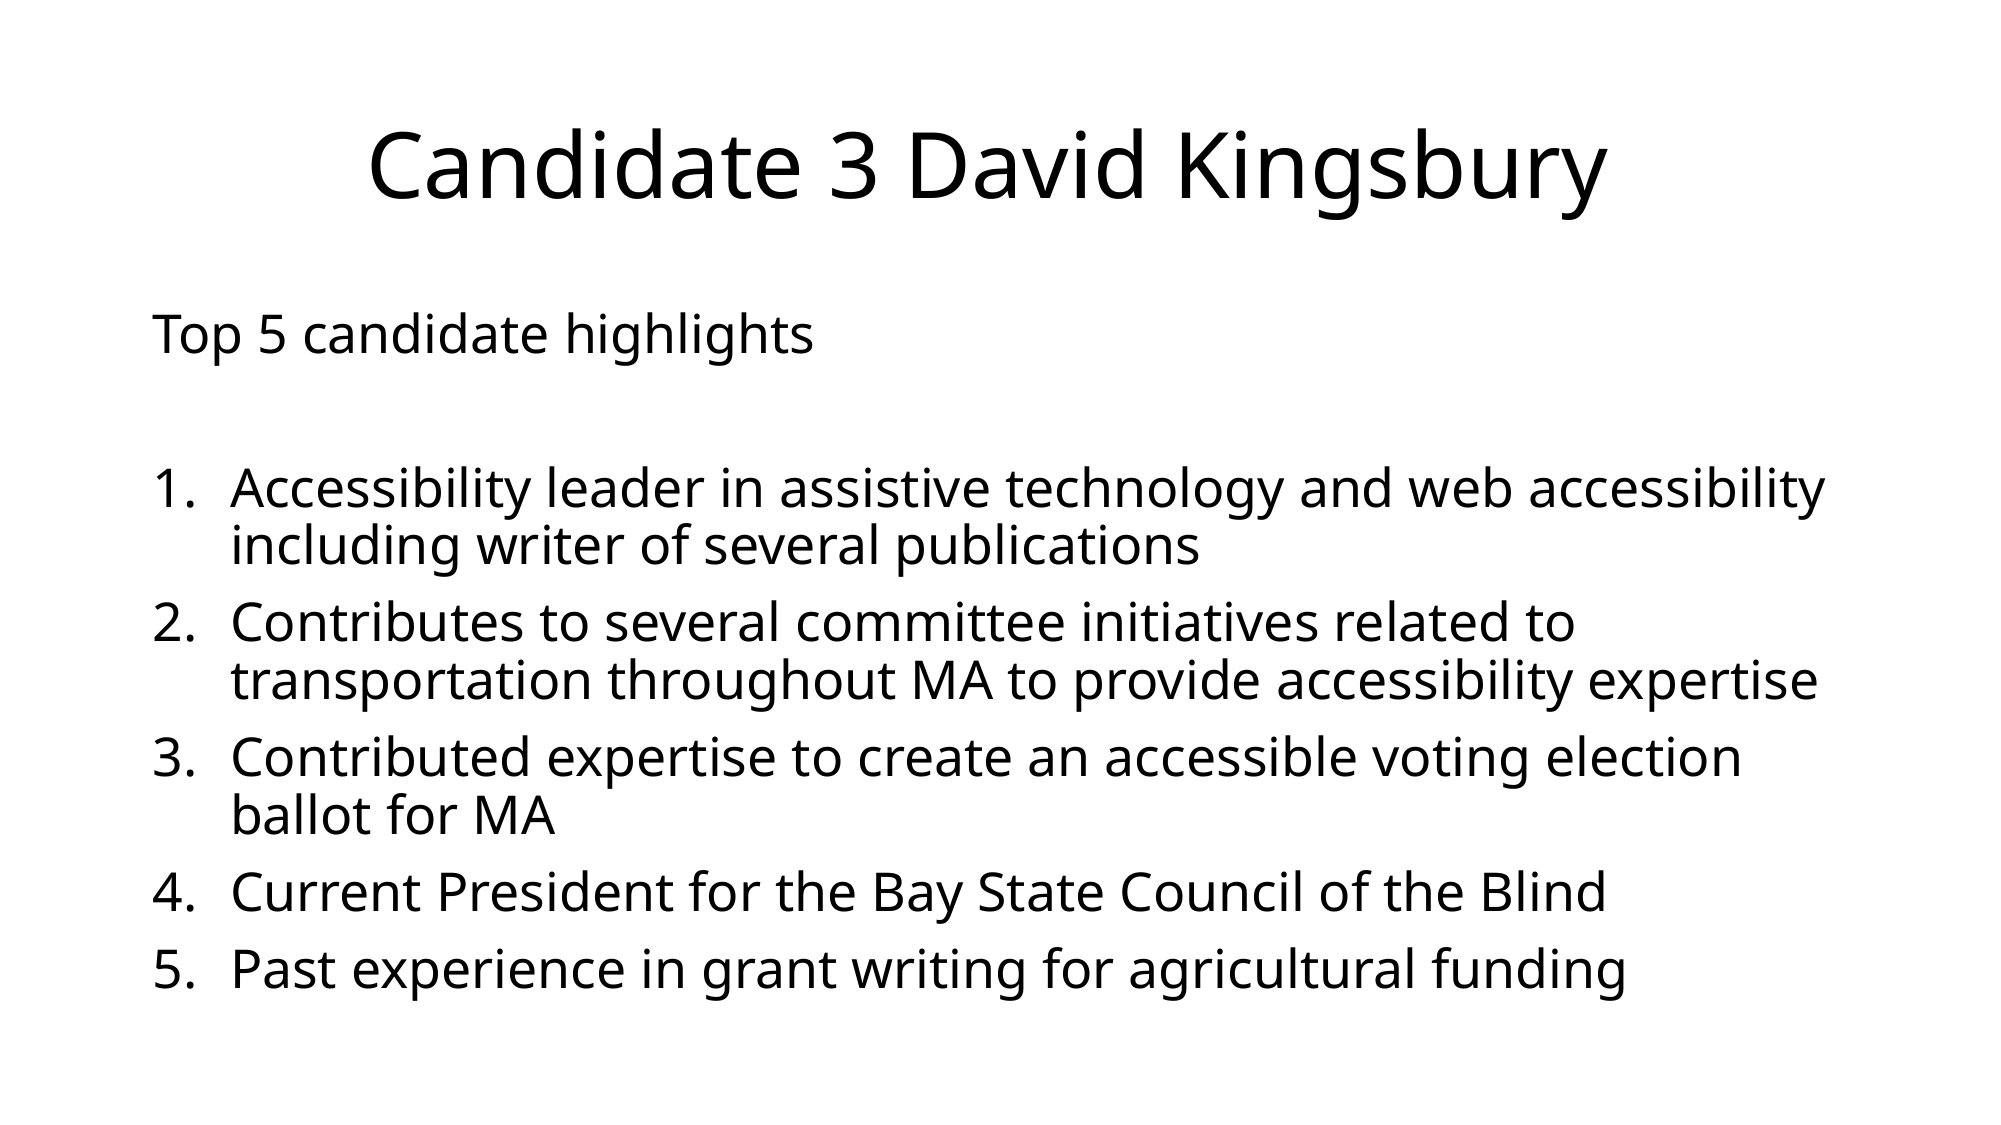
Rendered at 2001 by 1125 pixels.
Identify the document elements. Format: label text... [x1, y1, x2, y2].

title Candidate 3 David Kingsbury [137, 59, 1863, 278]
list Top 5 candidate highlights Accessibility leader in assistive technology and web accessibility including writer of several publications Contributes to several committee initiatives related to transportation throughout MA to provide accessibility expertise Contributed expertise to create an accessible voting election ballot for MA Current President for the Bay State Council of the Blind Past experience in grant writing for agricultural funding [137, 299, 1863, 1014]
